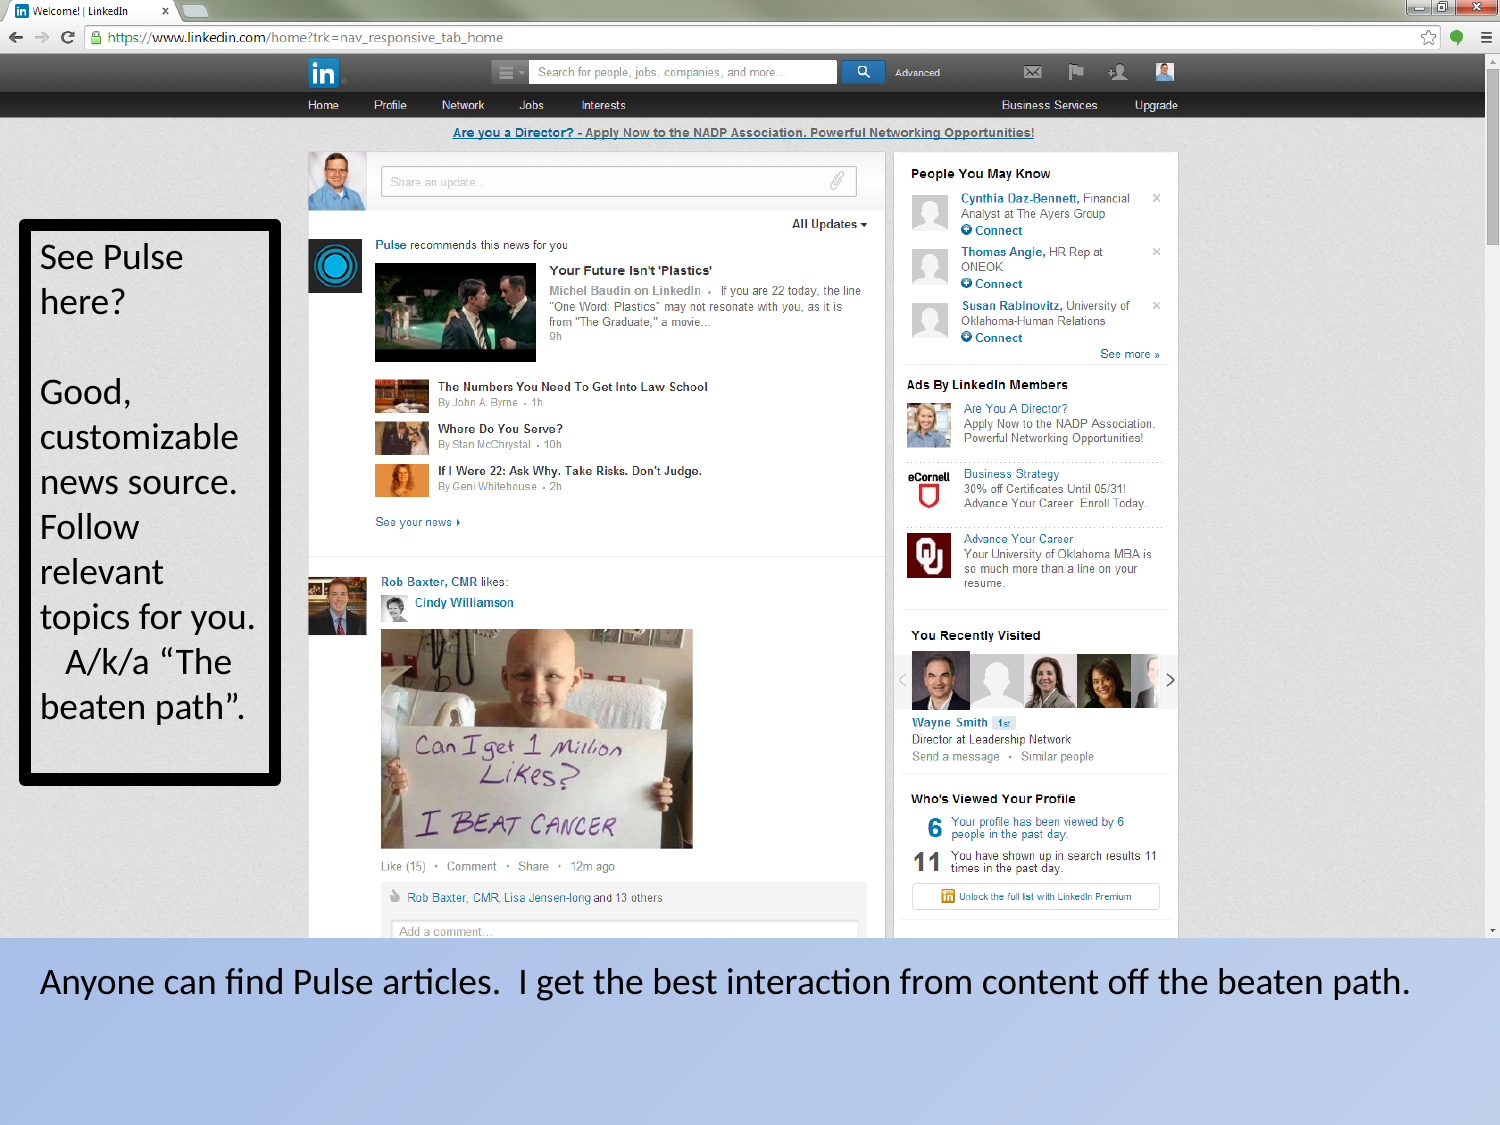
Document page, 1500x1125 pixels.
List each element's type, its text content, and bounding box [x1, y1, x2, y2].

picture [0, 0, 1500, 938]
text_box Anyone can find Pulse articles. I get the best interaction from content off the beaten path. [24, 949, 1475, 1010]
